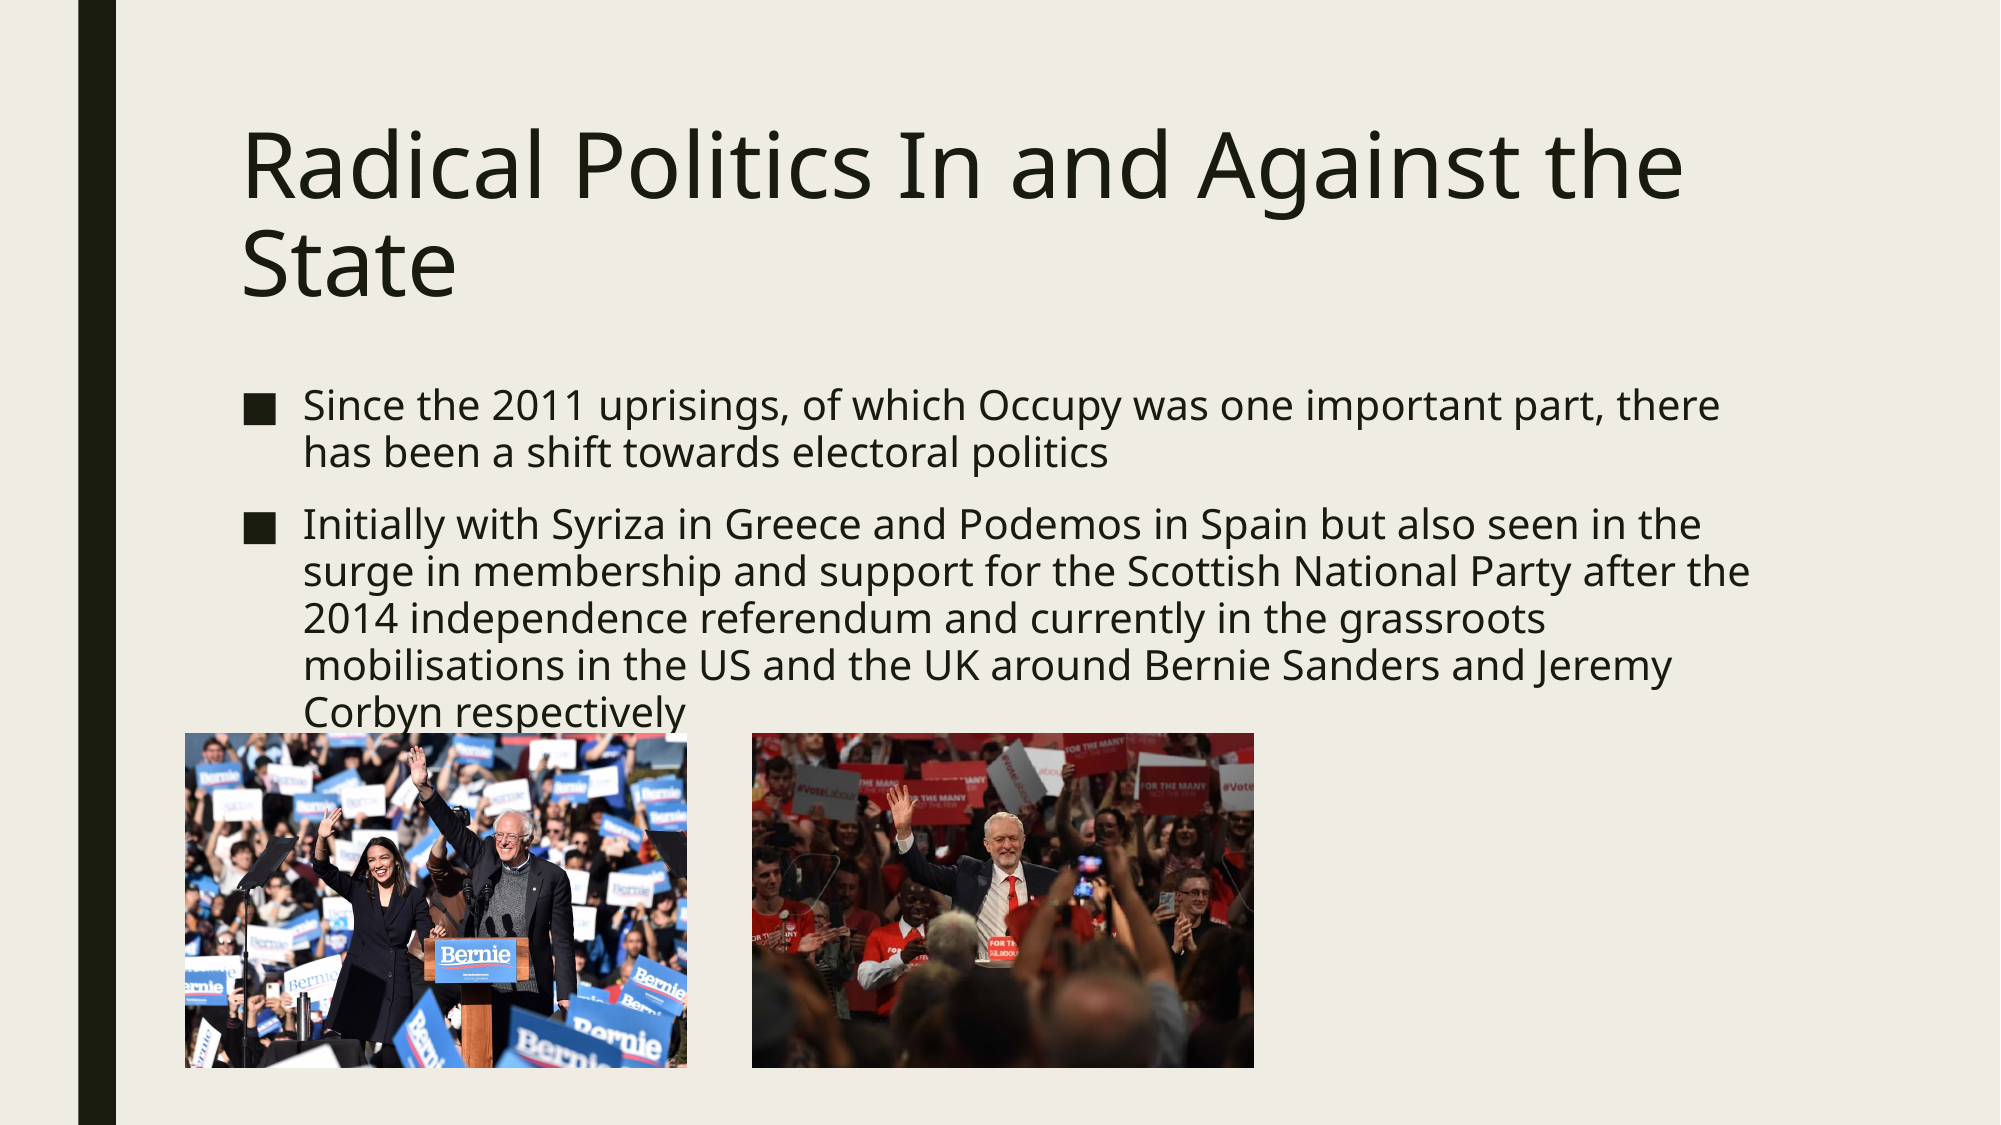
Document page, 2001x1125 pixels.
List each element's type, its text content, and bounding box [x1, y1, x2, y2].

picture [185, 733, 687, 1068]
title Radical Politics In and Against the State [225, 112, 1800, 357]
list Since the 2011 uprisings, of which Occupy was one important part, there has been a shift towards electoral politics Initially with Syriza in Greece and Podemos in Spain but also seen in the surge in membership and support for the Scottish National Party after the 2014 independence referendum and currently in the grassroots mobilisations in the US and the UK around Bernie Sanders and Jeremy Corbyn respectively [225, 375, 1800, 963]
picture [752, 733, 1254, 1068]
